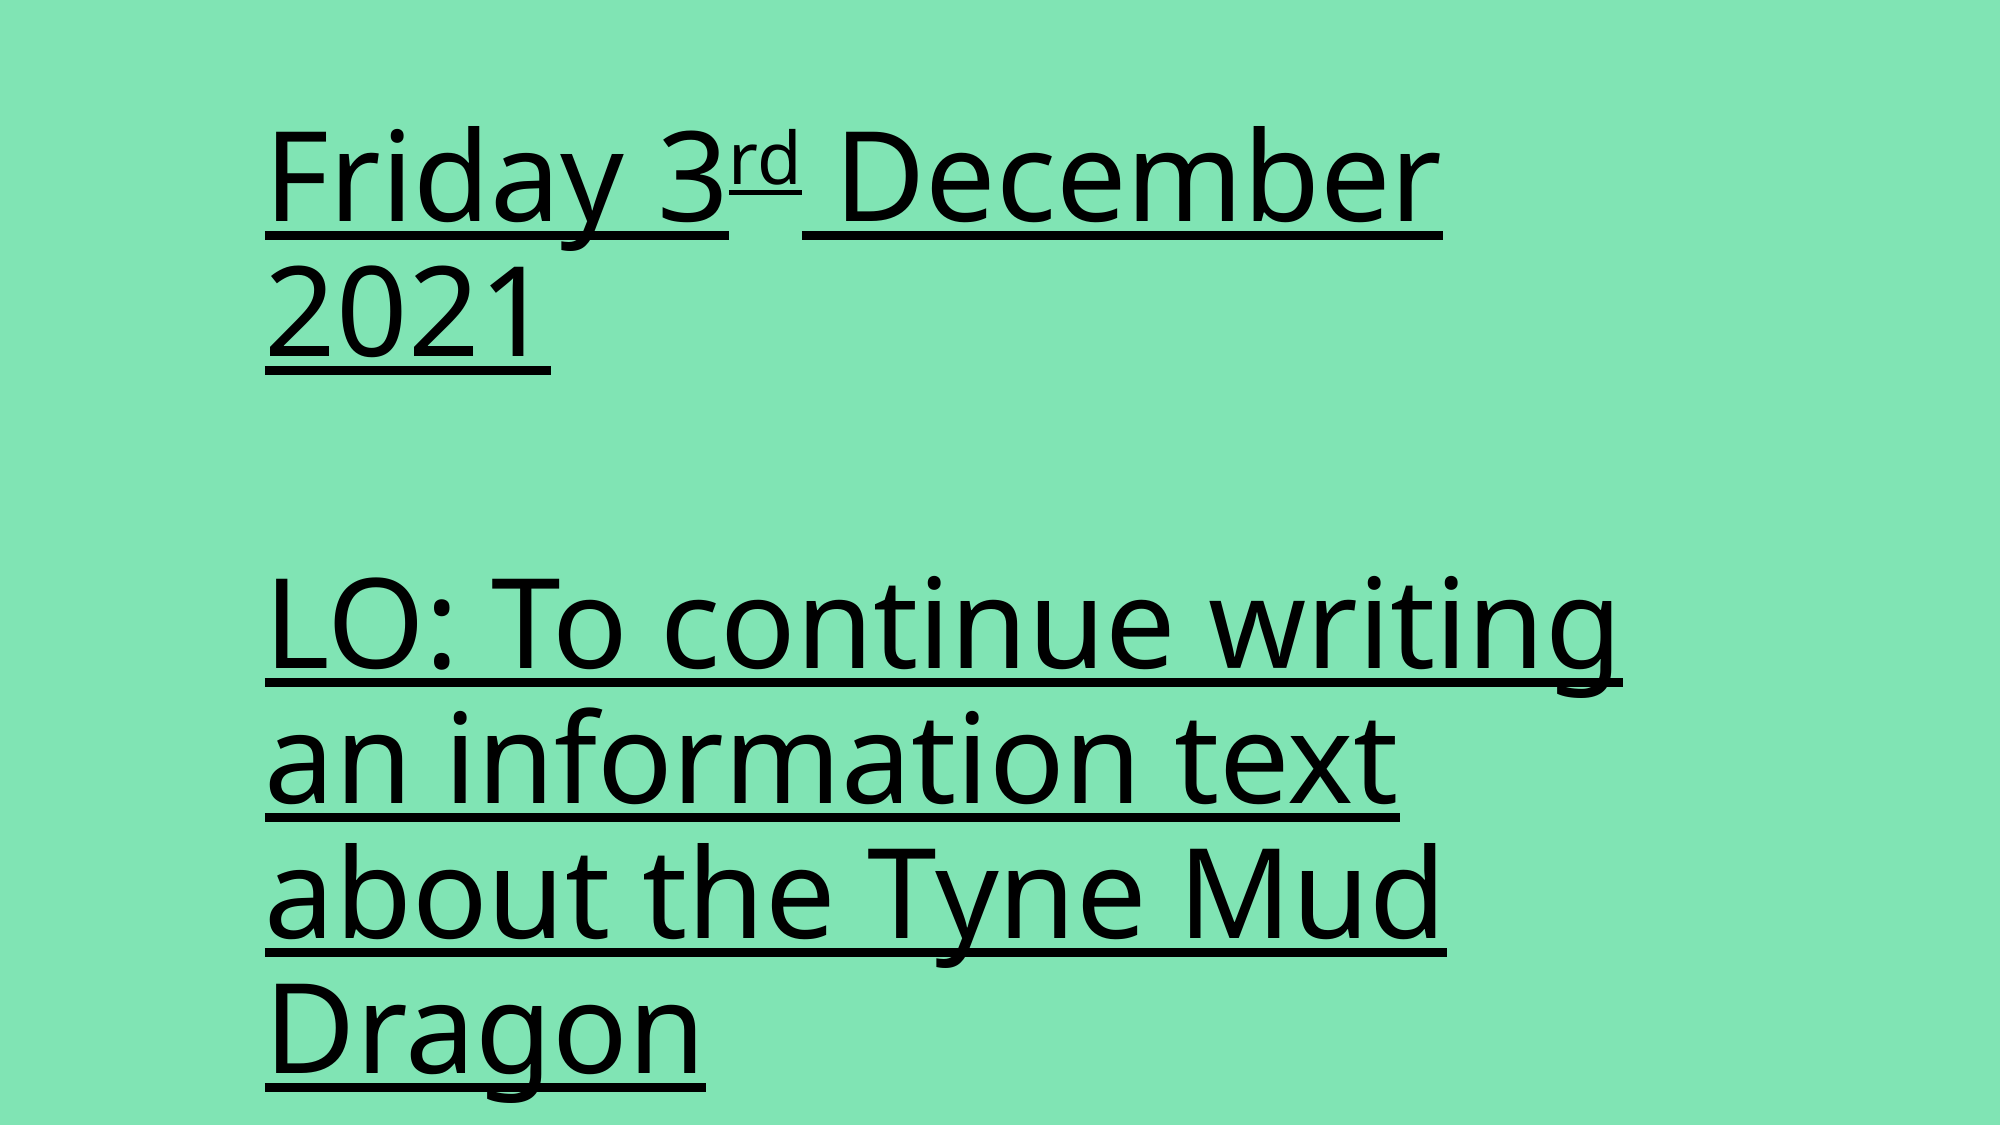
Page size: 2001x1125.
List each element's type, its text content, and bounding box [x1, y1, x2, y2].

subtitle Friday 3rd December 2021 LO: To continue writing an information text about the Tyne Mud Dragon [249, 106, 1750, 863]
